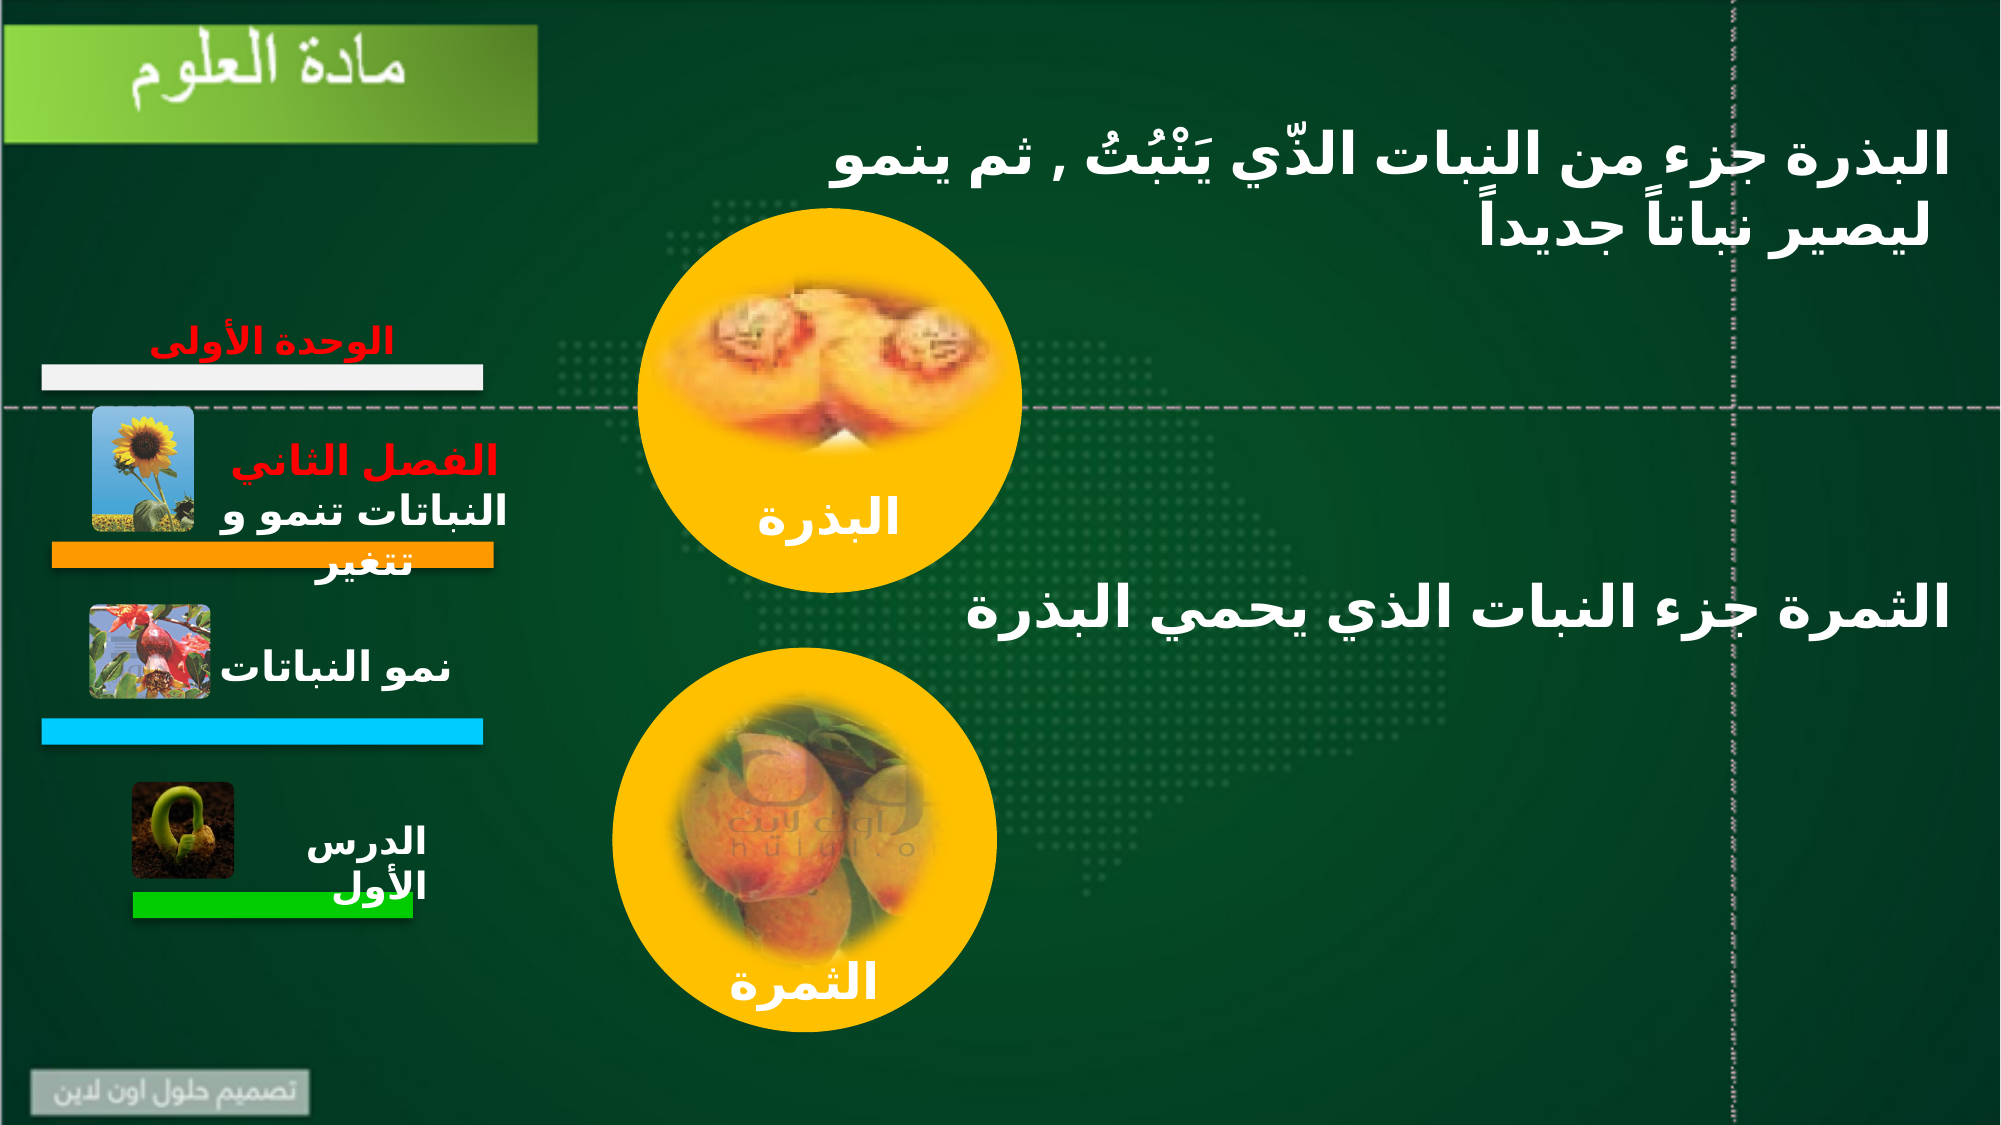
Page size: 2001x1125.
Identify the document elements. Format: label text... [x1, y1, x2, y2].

text_box [40, 717, 484, 746]
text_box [637, 208, 1024, 593]
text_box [131, 781, 443, 879]
text_box الوحدة الأولى [131, 309, 413, 369]
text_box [612, 647, 997, 1033]
text_box البذرة جزء من النبات الذّي يَنْبُتُ , ثم ينمو ليصير نباتاً جديداً [804, 109, 1968, 264]
text_box [51, 541, 495, 569]
text_box [40, 363, 484, 391]
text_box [830, 561, 1968, 648]
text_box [89, 604, 481, 699]
text_box [132, 891, 414, 919]
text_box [91, 406, 525, 543]
picture [0, 0, 2001, 1125]
